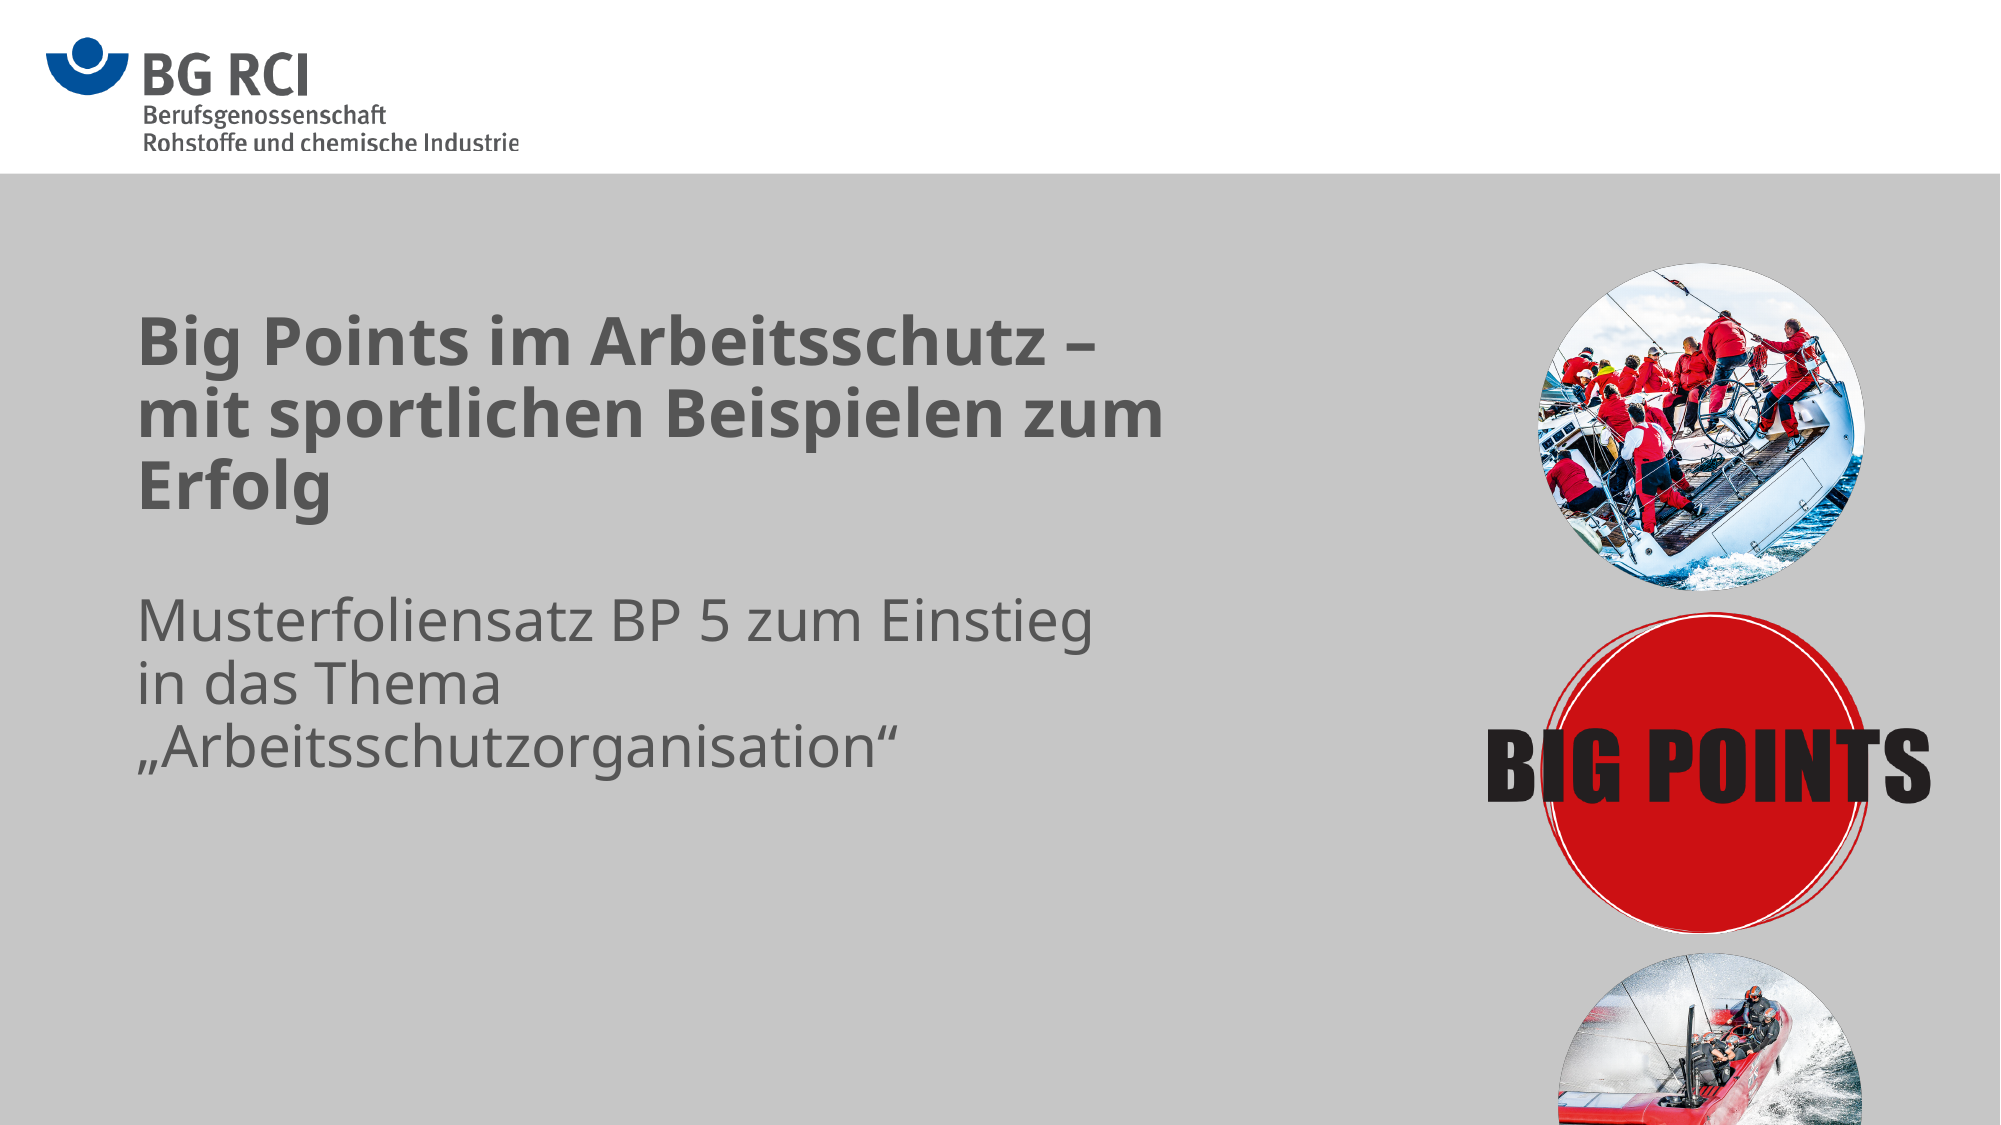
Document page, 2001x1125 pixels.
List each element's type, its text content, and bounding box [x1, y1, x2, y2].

text_box Big Points im Arbeitsschutz – mit sportlichen Beispielen zum Erfolg [136, 307, 1261, 509]
picture [1538, 263, 1865, 591]
picture [1558, 953, 1862, 1125]
text_box Musterfoliensatz BP 5 zum Einstieg in das Thema „Arbeitsschutzorganisation“ [136, 591, 1139, 672]
